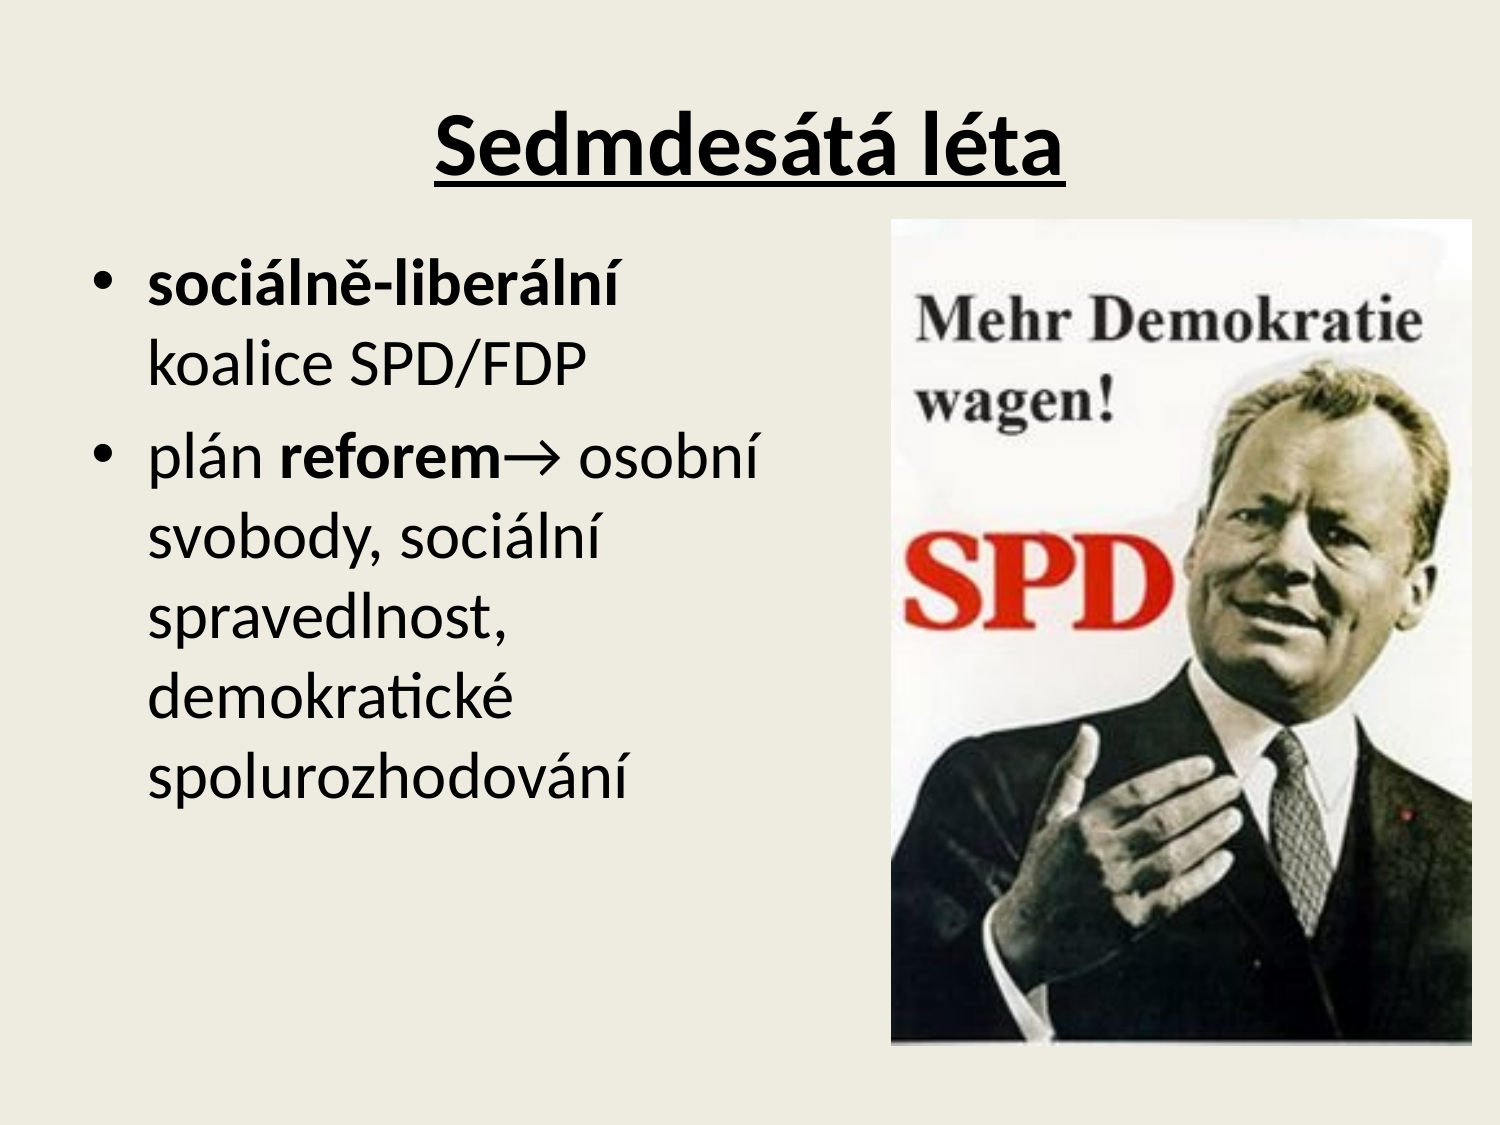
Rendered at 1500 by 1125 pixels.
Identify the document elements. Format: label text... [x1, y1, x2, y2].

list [891, 219, 1472, 1046]
title Sedmdesátá léta [75, 45, 1425, 233]
text_box sociálně-liberální koalice SPD/FDP plán reforem→ osobní svobody, sociální spravedlnost, demokratické spolurozhodování [76, 231, 833, 910]
